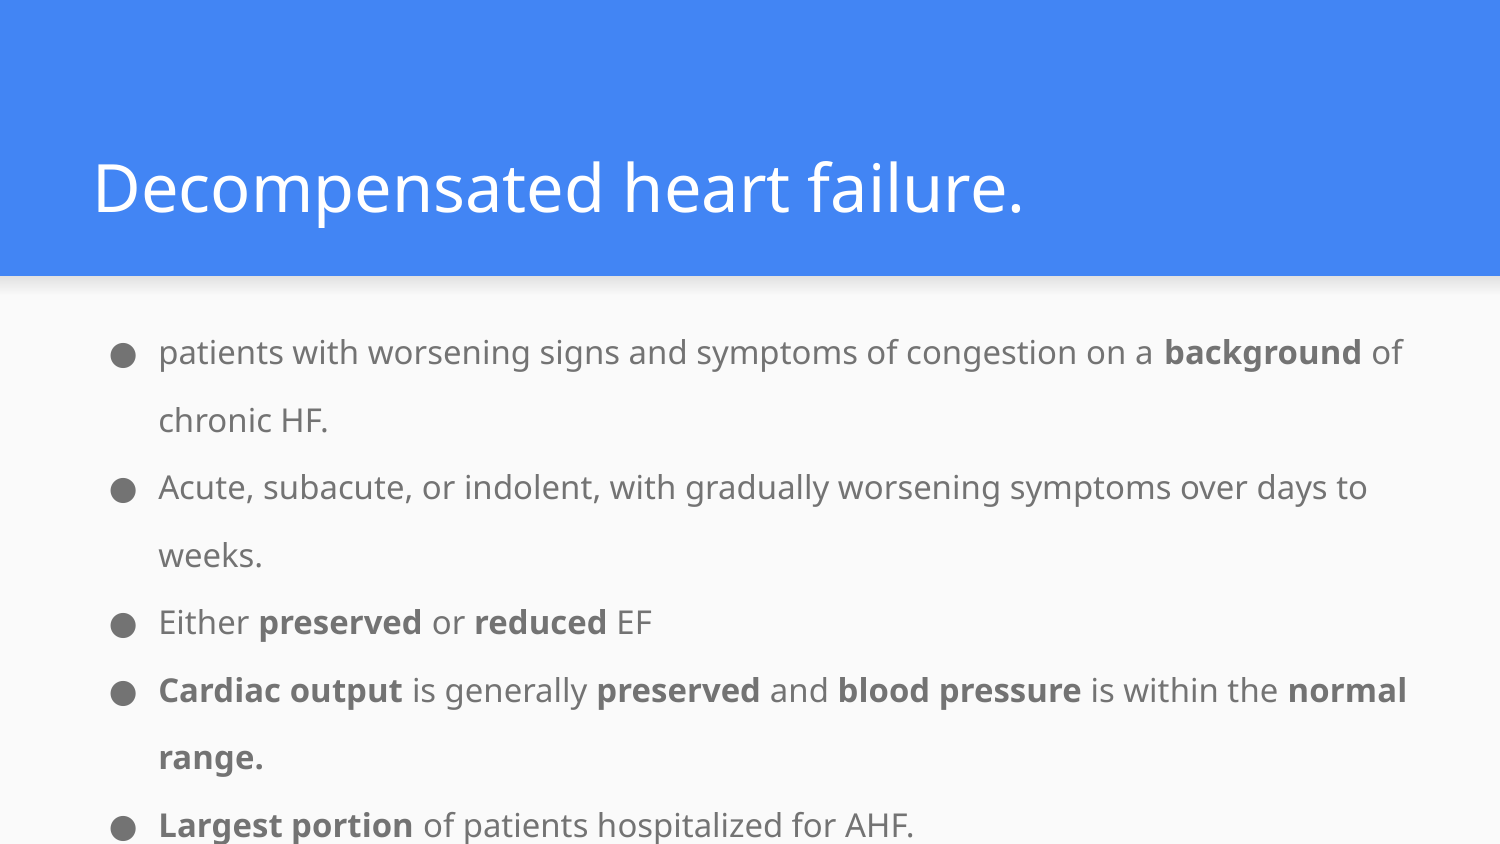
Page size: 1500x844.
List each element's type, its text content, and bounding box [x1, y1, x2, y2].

title Decompensated heart failure. [77, 121, 1427, 248]
list patients with worsening signs and symptoms of congestion on a background of chronic HF. Acute, subacute, or indolent, with gradually worsening symptoms over days to weeks. Either preserved or reduced EF Cardiac output is generally preserved and blood pressure is within the normal range. Largest portion of patients hospitalized for AHF. [77, 291, 1467, 844]
